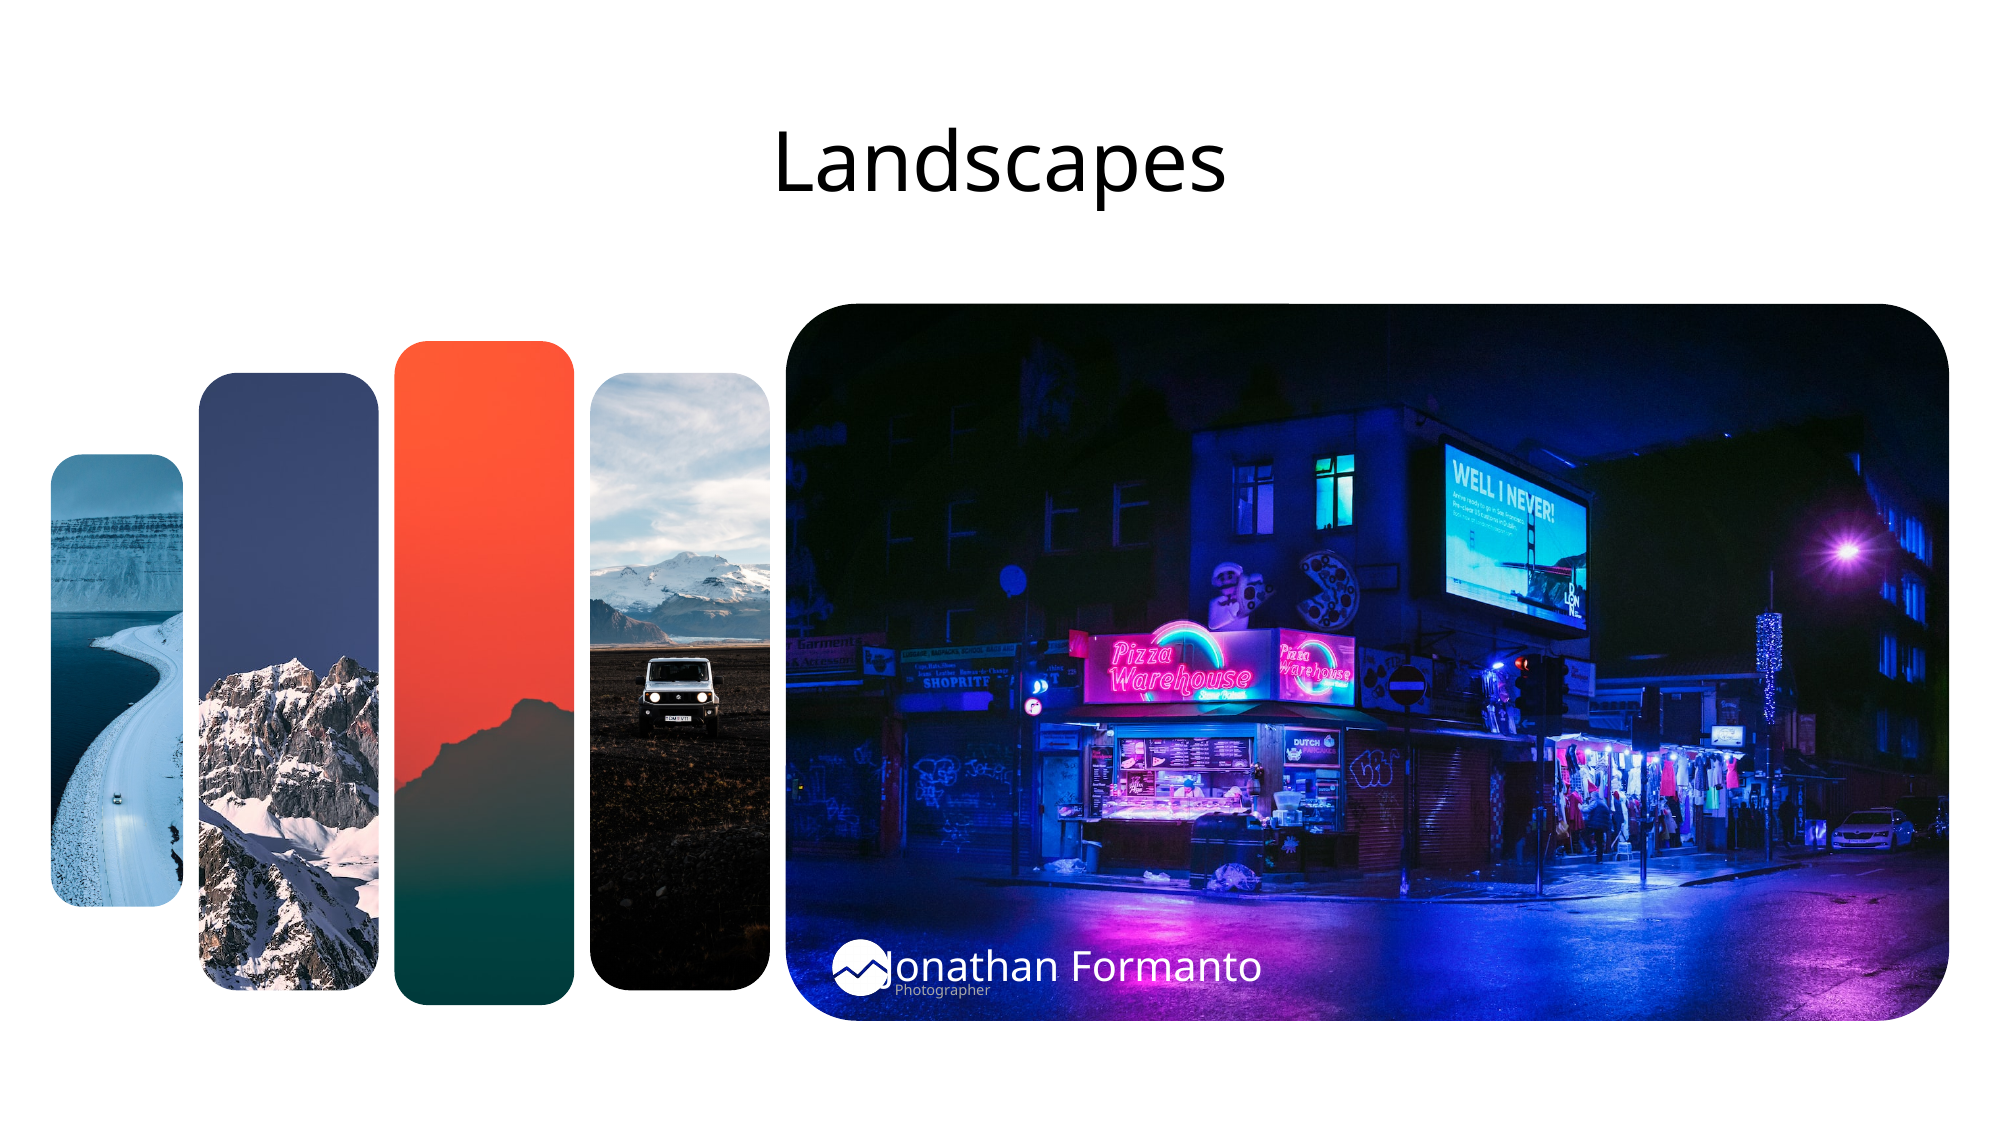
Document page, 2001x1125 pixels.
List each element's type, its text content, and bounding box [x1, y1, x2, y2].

picture [50, 454, 184, 907]
picture [785, 303, 1950, 1021]
text_box Landscapes [756, 100, 1244, 216]
picture [394, 341, 575, 1006]
picture [198, 372, 379, 991]
picture [60, 727, 67, 735]
picture [590, 372, 770, 991]
